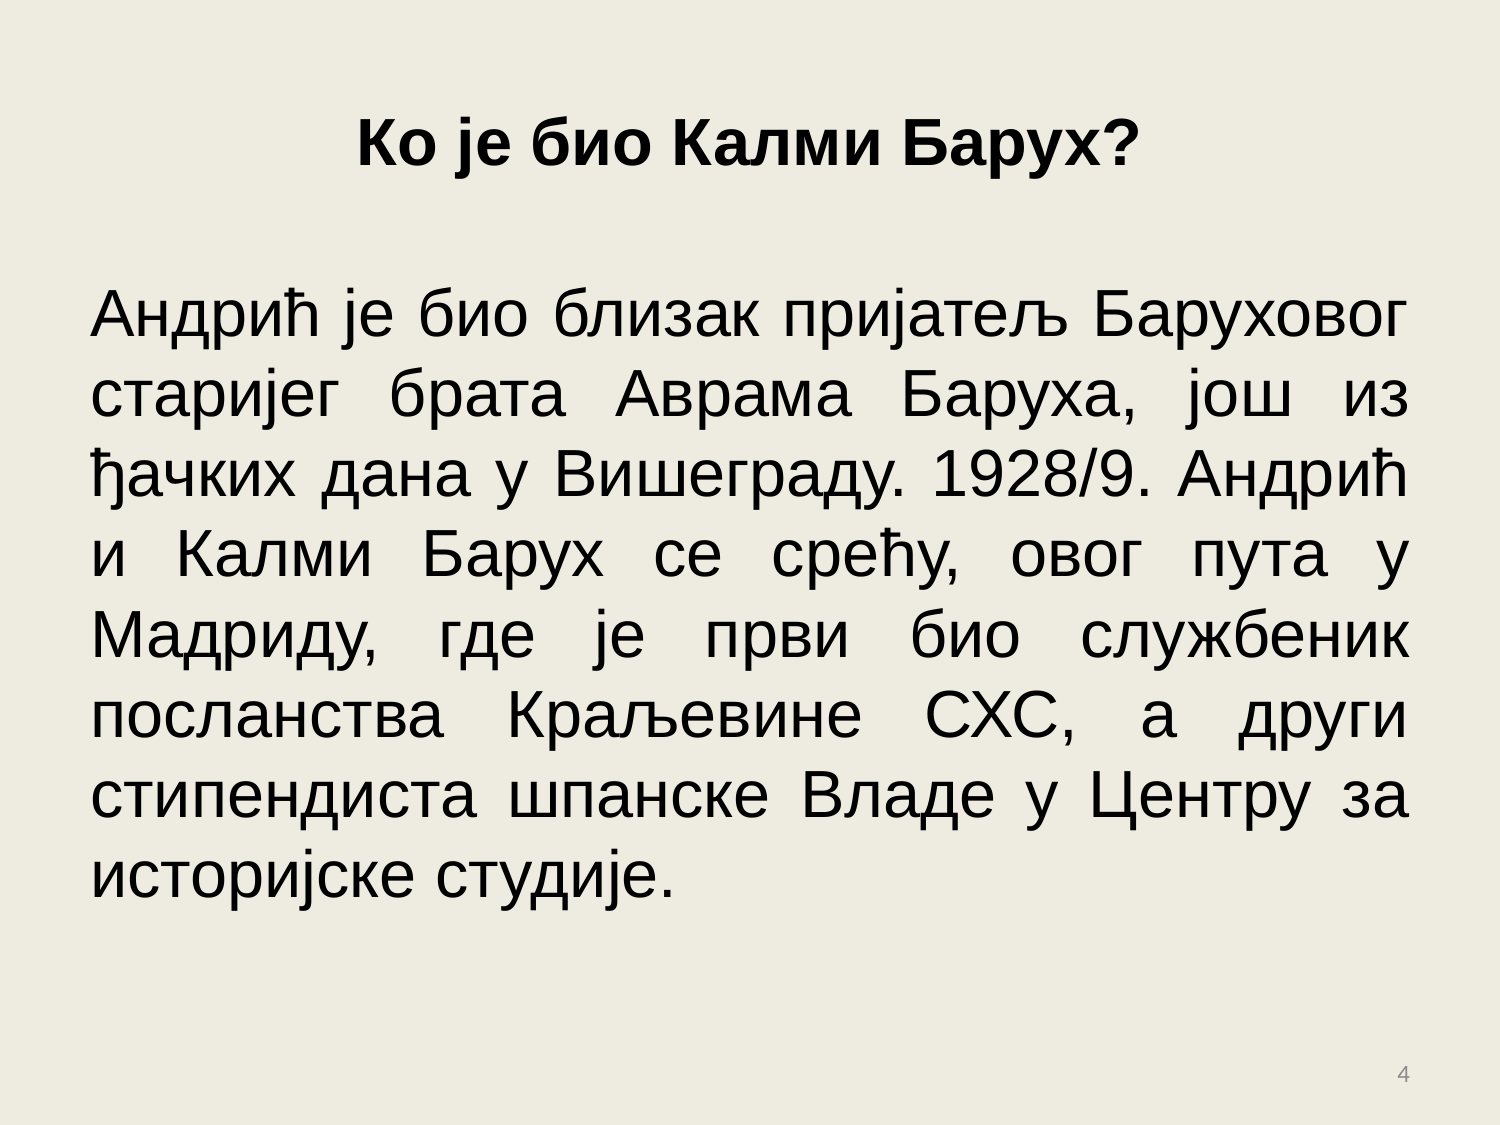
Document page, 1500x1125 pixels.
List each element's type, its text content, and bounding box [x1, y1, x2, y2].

list Андрић је био близак пријатељ Баруховог старијег брата Аврама Баруха, још из ђачких дана у Вишеграду. 1928/9. Андрић и Калми Барух се срећу, овог пута у Мадриду, где је први био службеник посланства Краљевине СХС, а други стипендиста шпанске Владе у Центру за историјске студије. [75, 262, 1425, 1005]
slide_number 4 [1074, 1042, 1425, 1103]
title Ко је био Калми Барух? [75, 45, 1425, 233]
